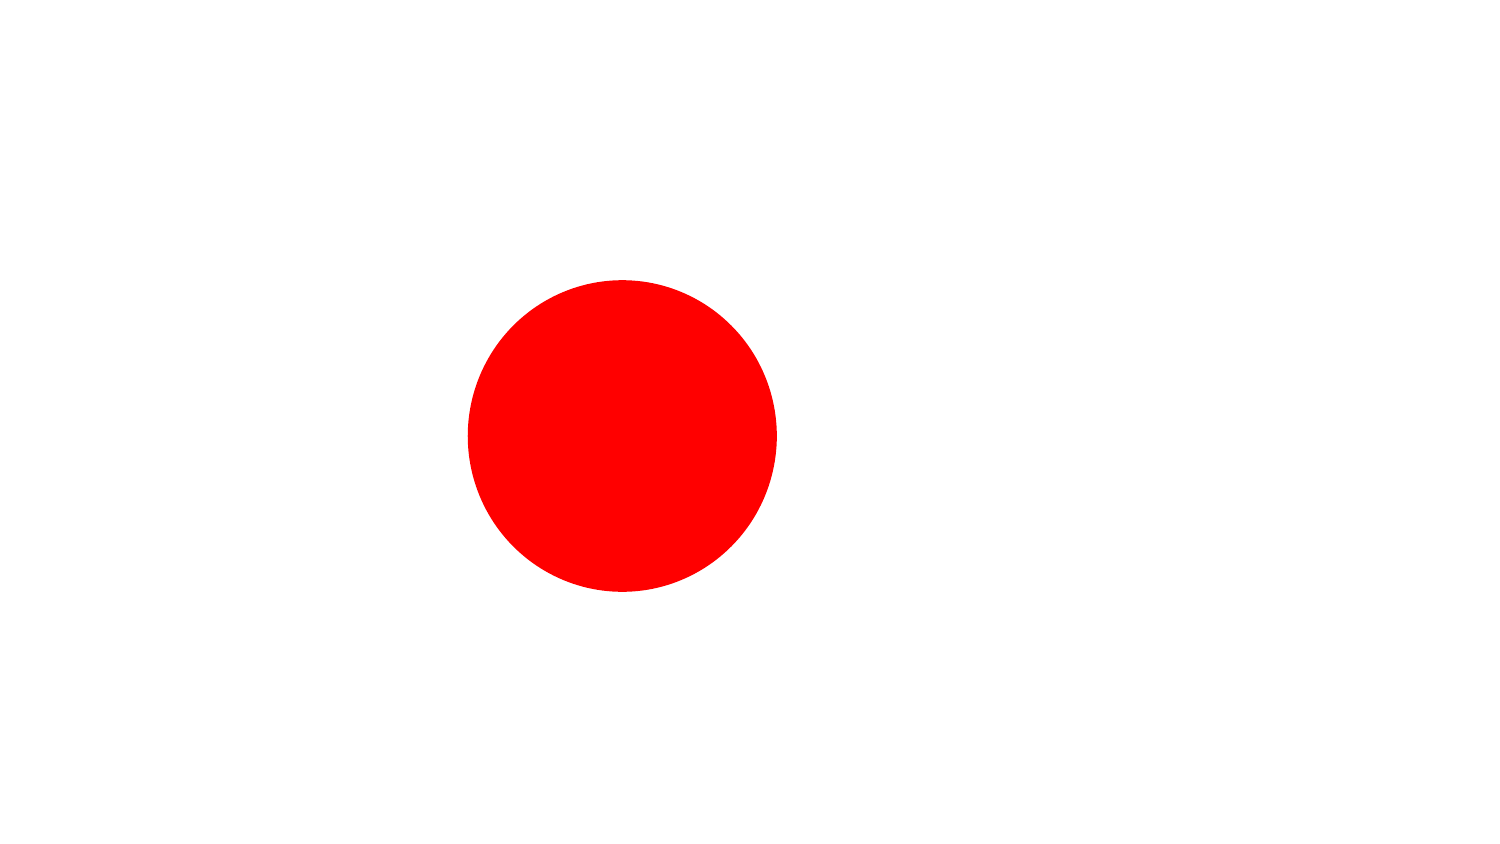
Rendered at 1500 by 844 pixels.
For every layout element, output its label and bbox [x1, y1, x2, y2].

text_box [467, 280, 777, 592]
